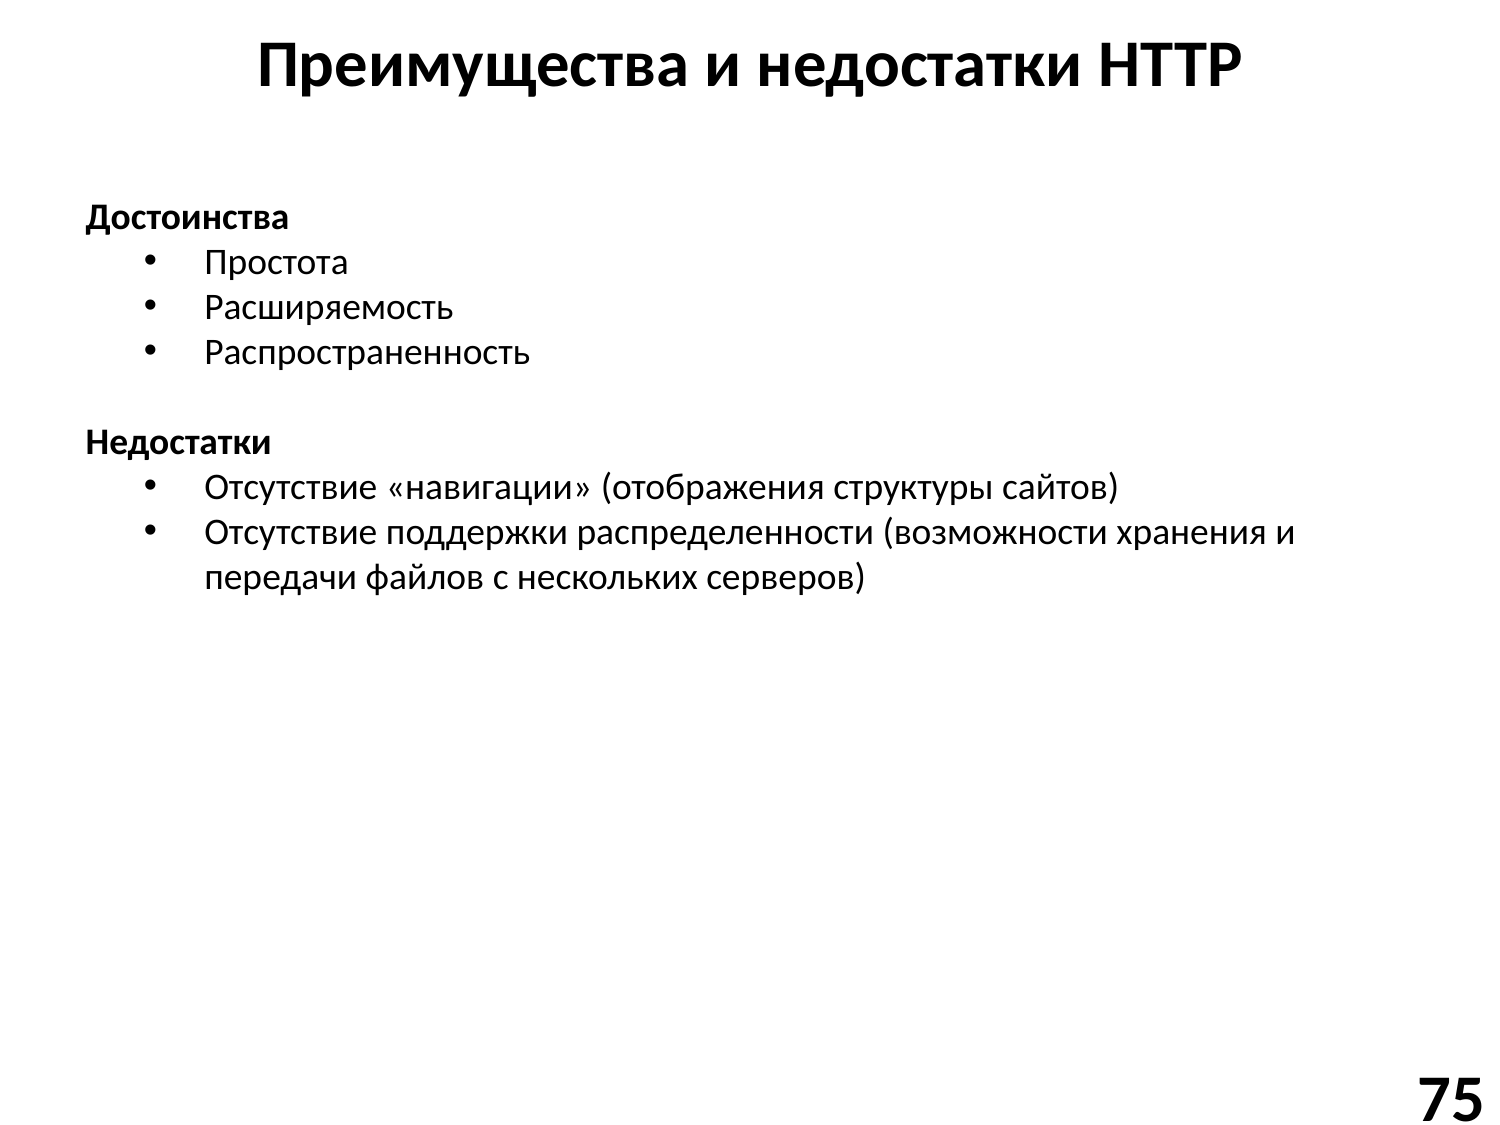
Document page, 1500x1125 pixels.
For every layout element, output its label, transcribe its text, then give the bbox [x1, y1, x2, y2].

slide_number 75 [1328, 1065, 1500, 1125]
title Преимущества и недостатки HTTP [41, 7, 1459, 112]
text_box Достоинства Простота Расширяемость Распространенность Недостатки Отсутствие «навигации» (отображения структуры сайтов) Отсутствие поддержки распределенности (возможности хранения и передачи файлов с нескольких серверов) [70, 184, 1430, 605]
